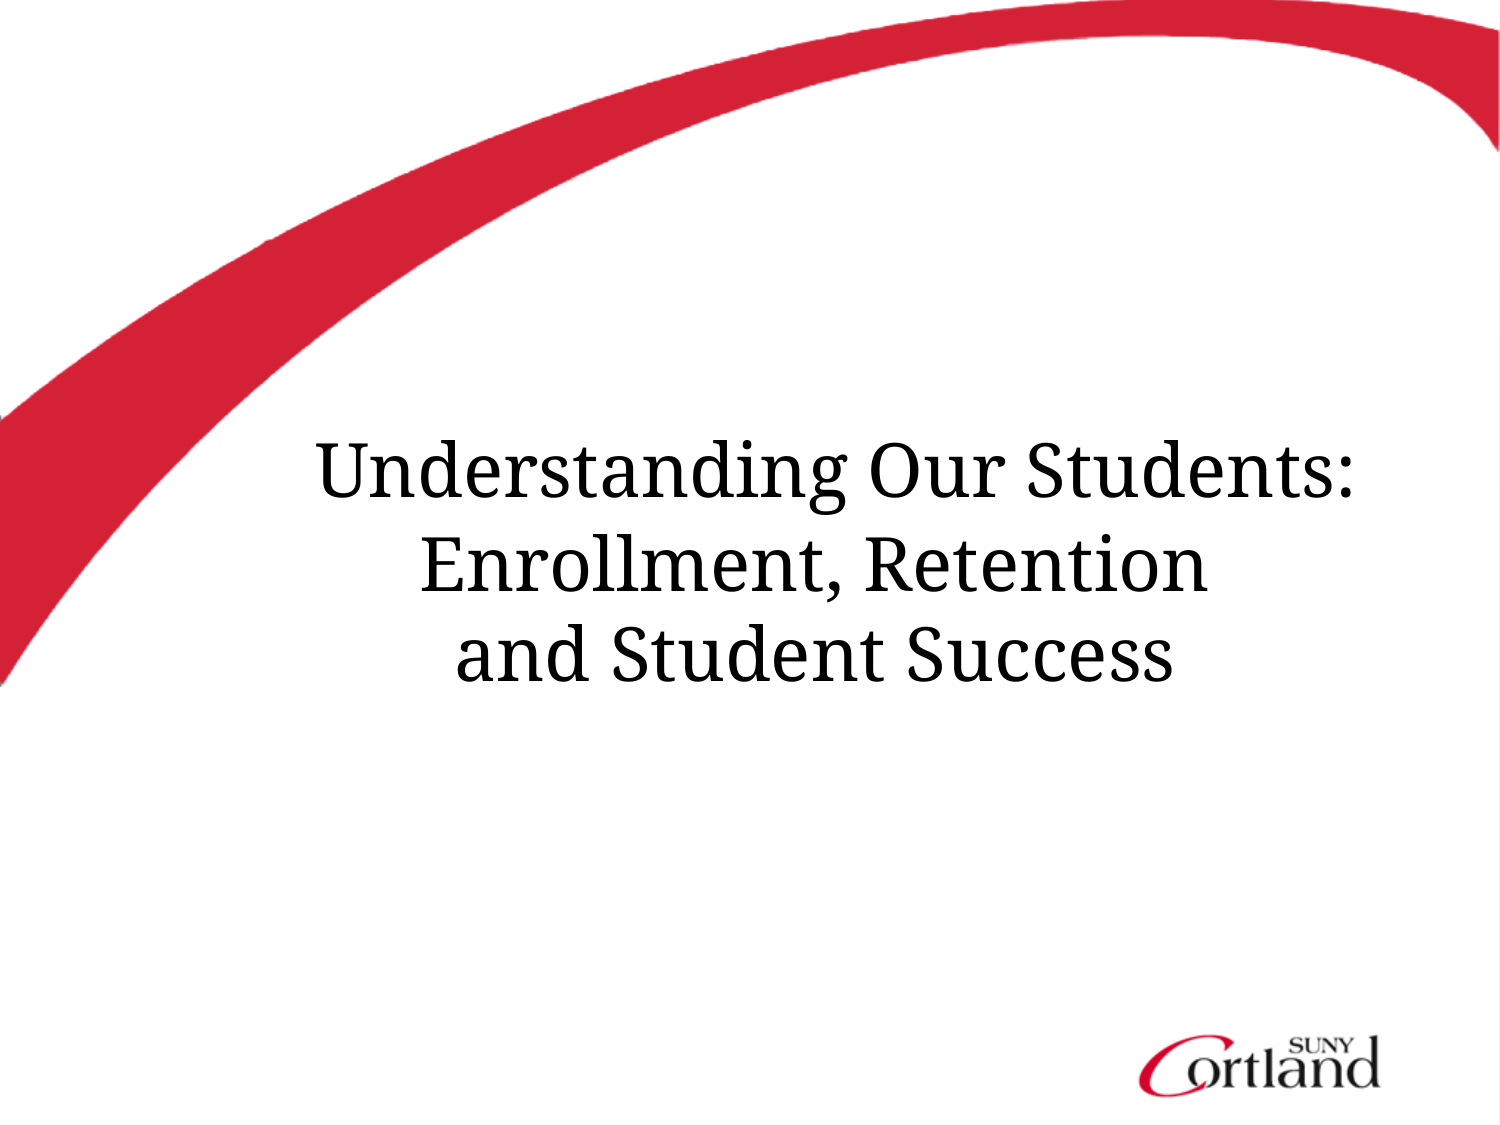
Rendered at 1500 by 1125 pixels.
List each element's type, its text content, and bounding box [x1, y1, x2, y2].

title Understanding Our Students: Enrollment, Retention and Student Success [187, 462, 1463, 704]
picture [0, 0, 1500, 1125]
